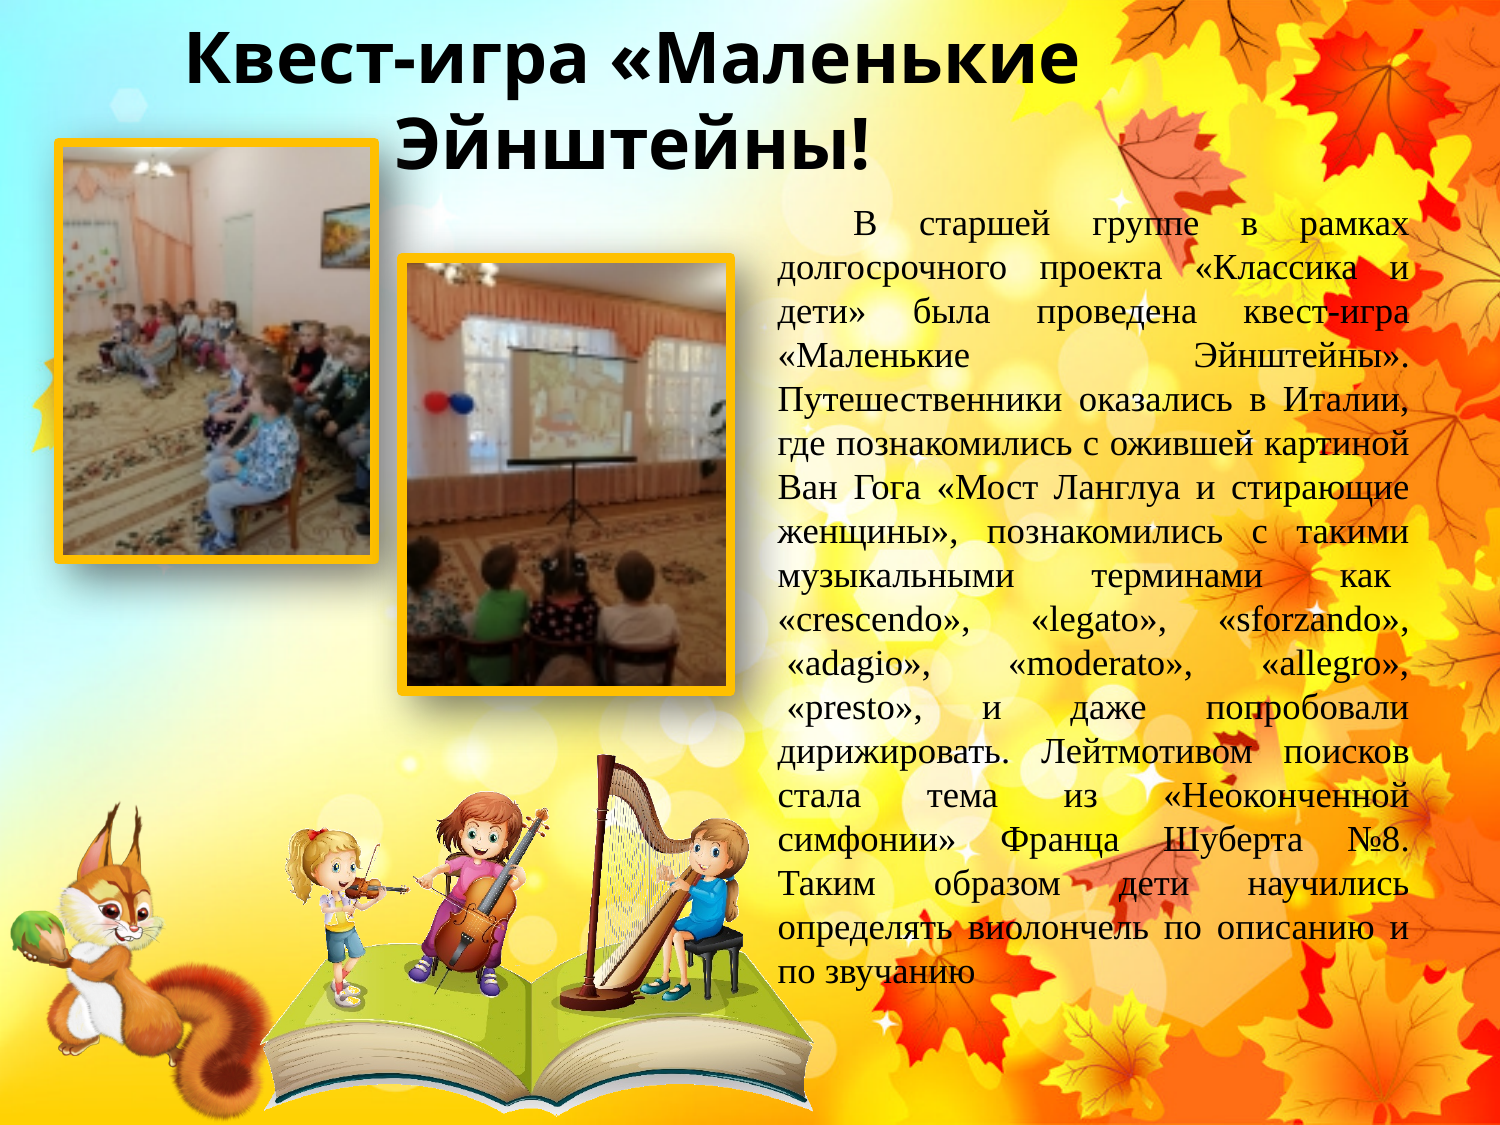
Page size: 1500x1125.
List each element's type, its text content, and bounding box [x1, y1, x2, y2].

list В старшей группе в рамках долгосрочного проекта «Классика и дети» была проведена квест-игра «Маленькие Эйнштейны». Путешественники оказались в Италии, где познакомились с ожившей картиной Ван Гога «Мост Ланглуа и стирающие женщины», познакомились с такими музыкальными терминами как «crescendo», «legato», «sforzando», «adagio», «moderato», «allegro», «presto», и даже попробовали дирижировать. Лейтмотивом поисков стала тема из «Неоконченной симфонии» Франца Шуберта №8. Таким образом дети научились определять виолончель по описанию и по звучанию [762, 191, 1425, 1005]
picture [0, 0, 1500, 1125]
title Квест-игра «Маленькие Эйнштейны! [35, 4, 1231, 192]
